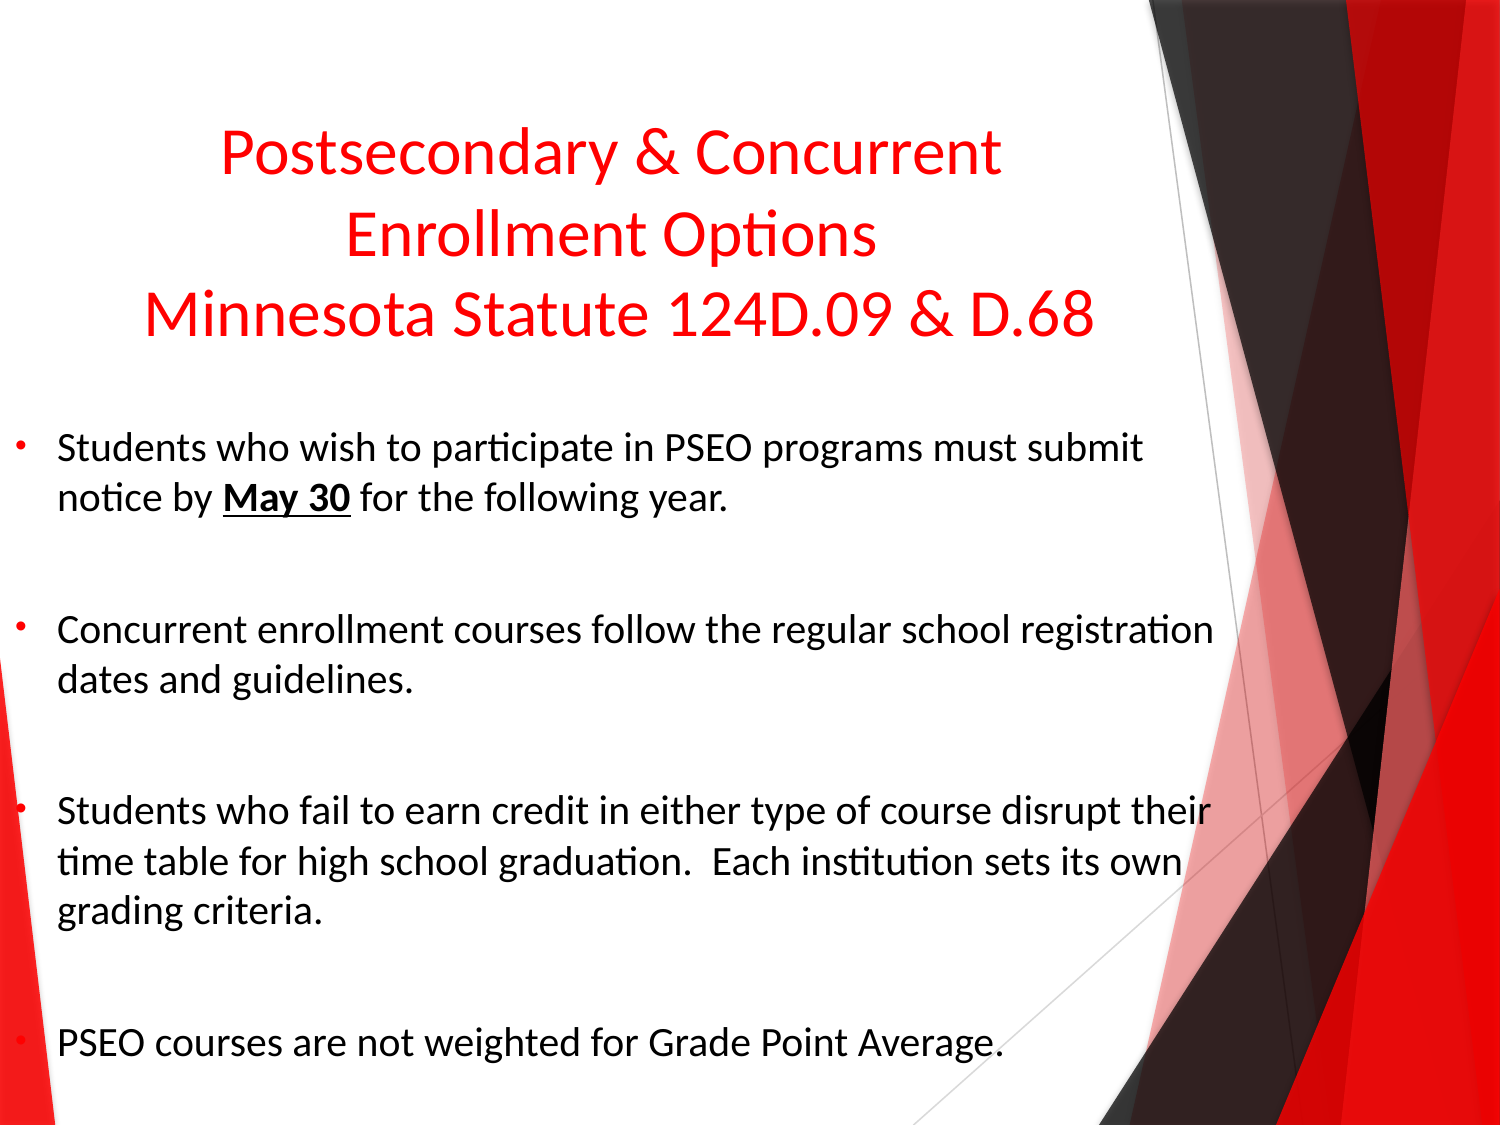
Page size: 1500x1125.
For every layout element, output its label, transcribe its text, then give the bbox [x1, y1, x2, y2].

title Postsecondary & Concurrent Enrollment Options Minnesota Statute 124D.09 & D.68 [83, 99, 1141, 363]
list Students who wish to participate in PSEO programs must submit notice by May 30 for the following year. Concurrent enrollment courses follow the regular school registration dates and guidelines. Students who fail to earn credit in either type of course disrupt their time table for high school graduation. Each institution sets its own grading criteria. PSEO courses are not weighted for Grade Point Average. [0, 412, 1246, 1122]
